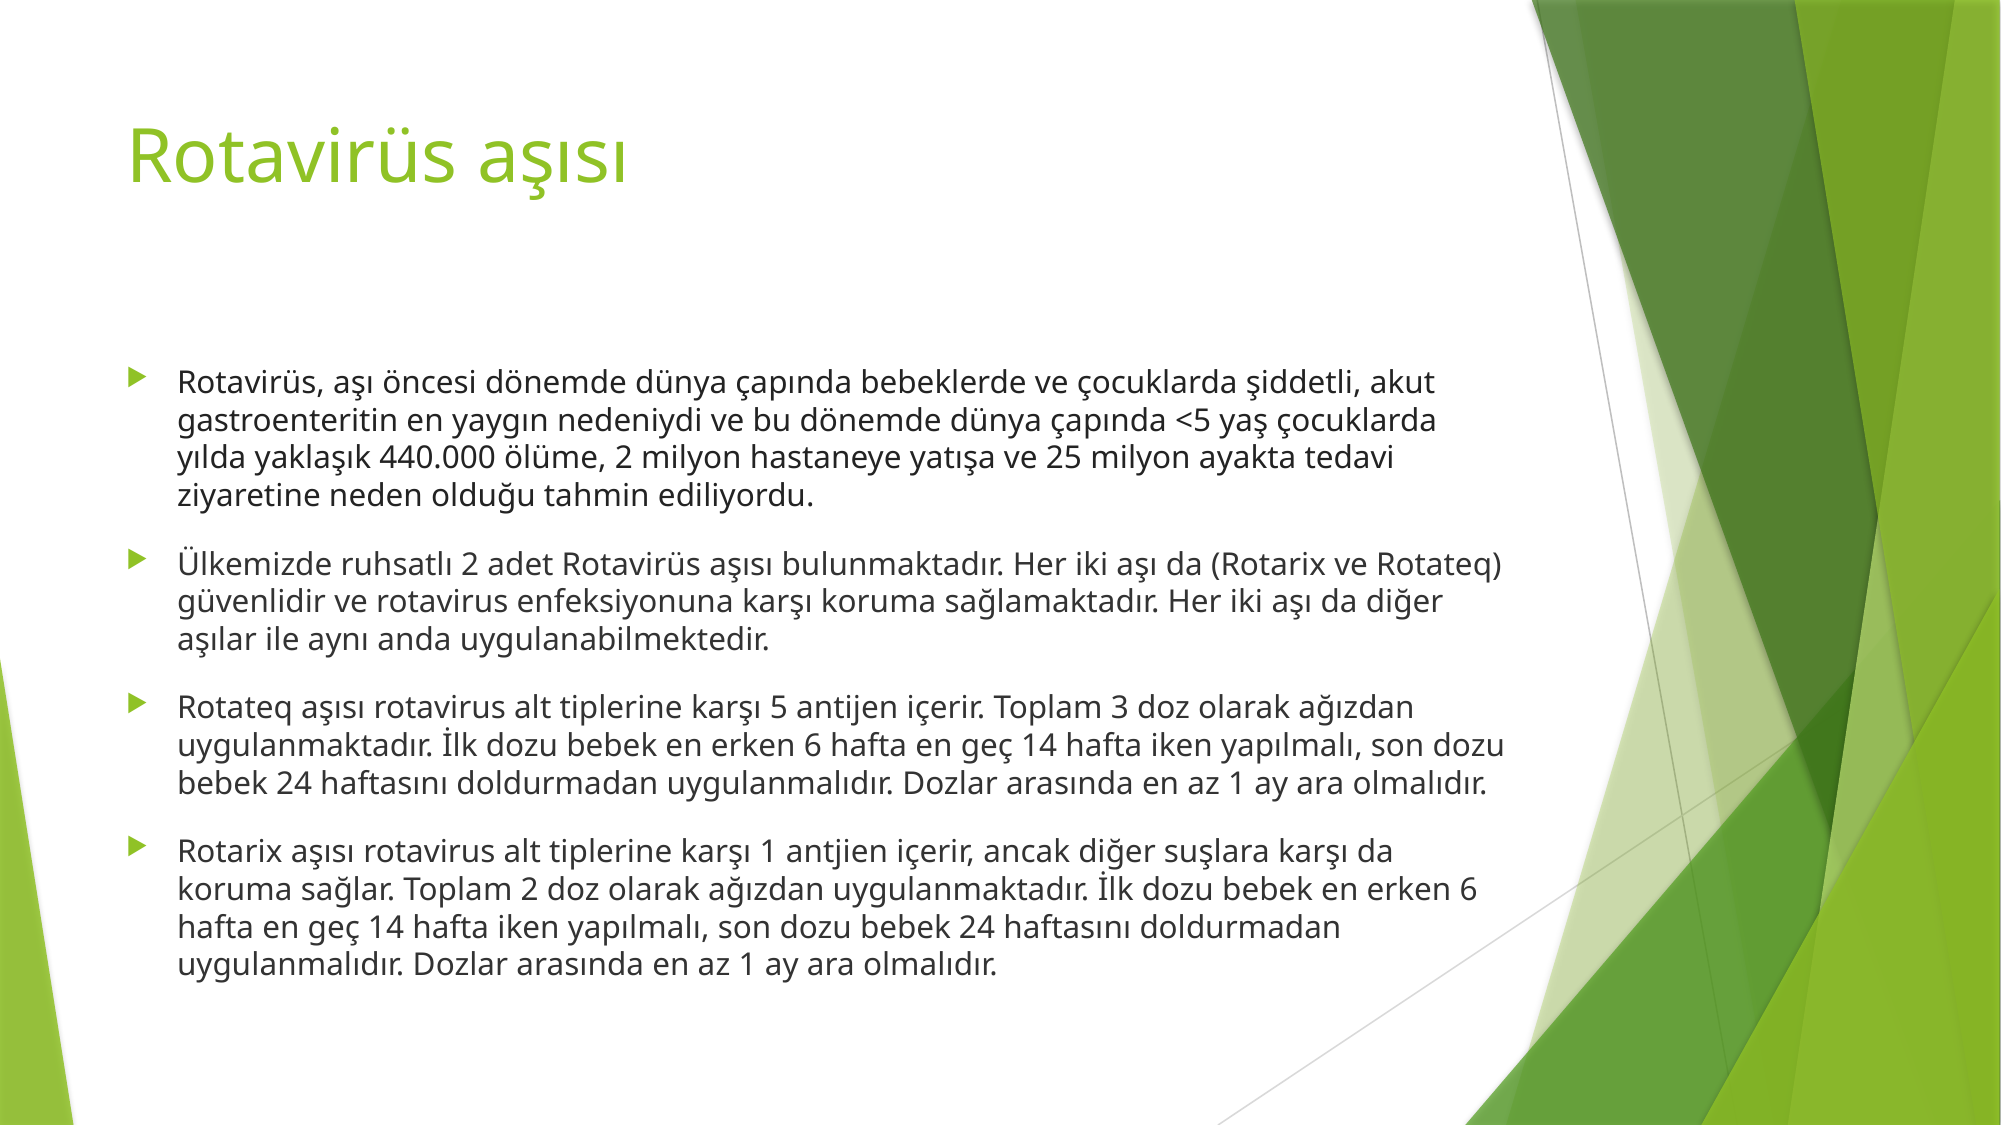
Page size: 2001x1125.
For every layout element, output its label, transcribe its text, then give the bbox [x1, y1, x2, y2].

title Rotavirüs aşısı [111, 99, 1522, 317]
list Rotavirüs, aşı öncesi dönemde dünya çapında bebeklerde ve çocuklarda şiddetli, akut gastroenteritin en yaygın nedeniydi ve bu dönemde dünya çapında <5 yaş çocuklarda yılda yaklaşık 440.000 ölüme, 2 milyon hastaneye yatışa ve 25 milyon ayakta tedavi ziyaretine neden olduğu tahmin ediliyordu. Ülkemizde ruhsatlı 2 adet Rotavirüs aşısı bulunmaktadır. Her iki aşı da (Rotarix ve Rotateq) güvenlidir ve rotavirus enfeksiyonuna karşı koruma sağlamaktadır. Her iki aşı da diğer aşılar ile aynı anda uygulanabilmektedir. Rotateq aşısı rotavirus alt tiplerine karşı 5 antijen içerir. Toplam 3 doz olarak ağızdan uygulanmaktadır. İlk dozu bebek en erken 6 hafta en geç 14 hafta iken yapılmalı, son dozu bebek 24 haftasını doldurmadan uygulanmalıdır. Dozlar arasında en az 1 ay ara olmalıdır. Rotarix aşısı rotavirus alt tiplerine karşı 1 antjien içerir, ancak diğer suşlara karşı da koruma sağlar. Toplam 2 doz olarak ağızdan uygulanmaktadır. İlk dozu bebek en erken 6 hafta en geç 14 hafta iken yapılmalı, son dozu bebek 24 haftasını doldurmadan uygulanmalıdır. Dozlar arasında en az 1 ay ara olmalıdır. [111, 354, 1522, 992]
